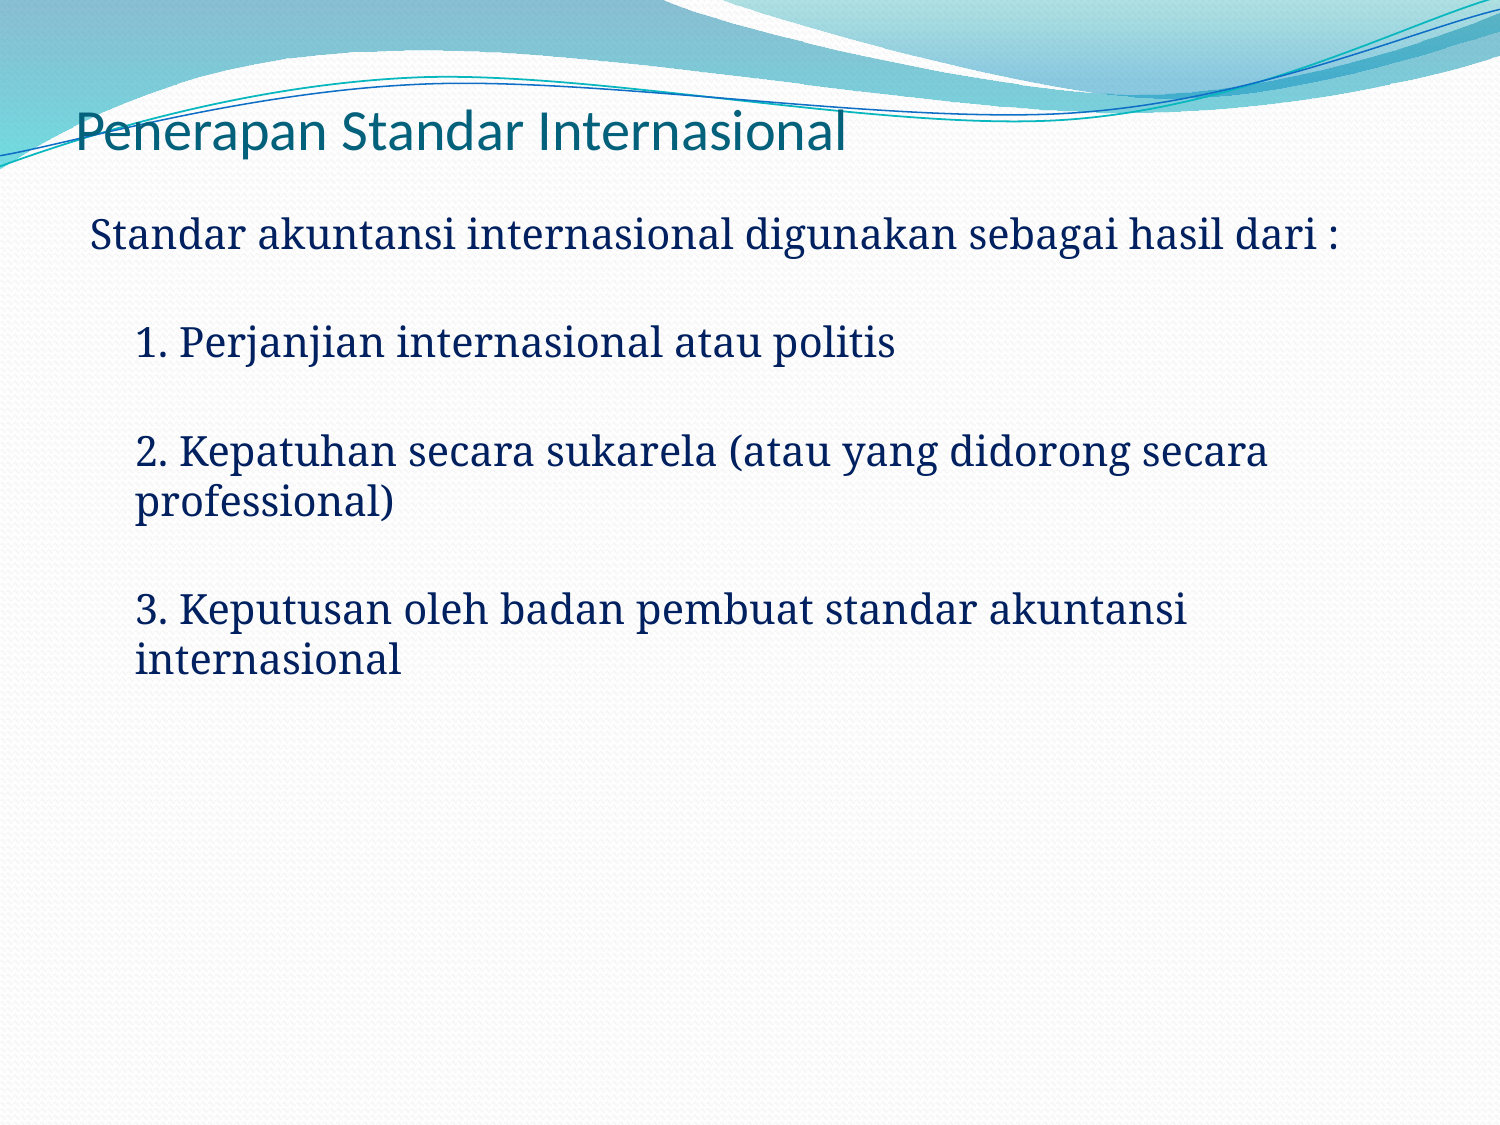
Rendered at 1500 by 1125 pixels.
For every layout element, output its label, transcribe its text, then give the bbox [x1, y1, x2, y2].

title Penerapan Standar Internasional [75, 62, 1425, 163]
list Standar akuntansi internasional digunakan sebagai hasil dari : 1. Perjanjian internasional atau politis 2. Kepatuhan secara sukarela (atau yang didorong secara professional) 3. Keputusan oleh badan pembuat standar akuntansi internasional [75, 200, 1425, 1038]
